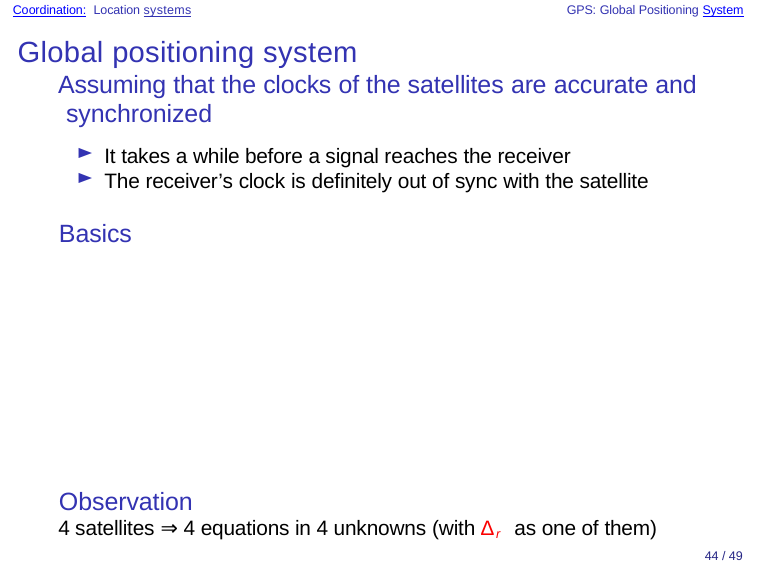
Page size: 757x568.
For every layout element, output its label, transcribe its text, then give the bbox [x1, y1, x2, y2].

title Global positioning system [15, 31, 361, 129]
text_box 4 satellites ⇒ 4 equations in 4 unknowns (with ∆r as one of them) [56, 513, 667, 541]
text_box Observation [56, 484, 196, 513]
text_box Coordination: Location systems GPS: Global Positioning System [10, 0, 745, 18]
text_box 44 / 49 [702, 546, 745, 563]
text_box Assuming that the clocks of the satellites are accurate and synchronized It takes a while before a signal reaches the receiver The receiver’s clock is definitely out of sync with the satellite Basics [54, 65, 701, 248]
